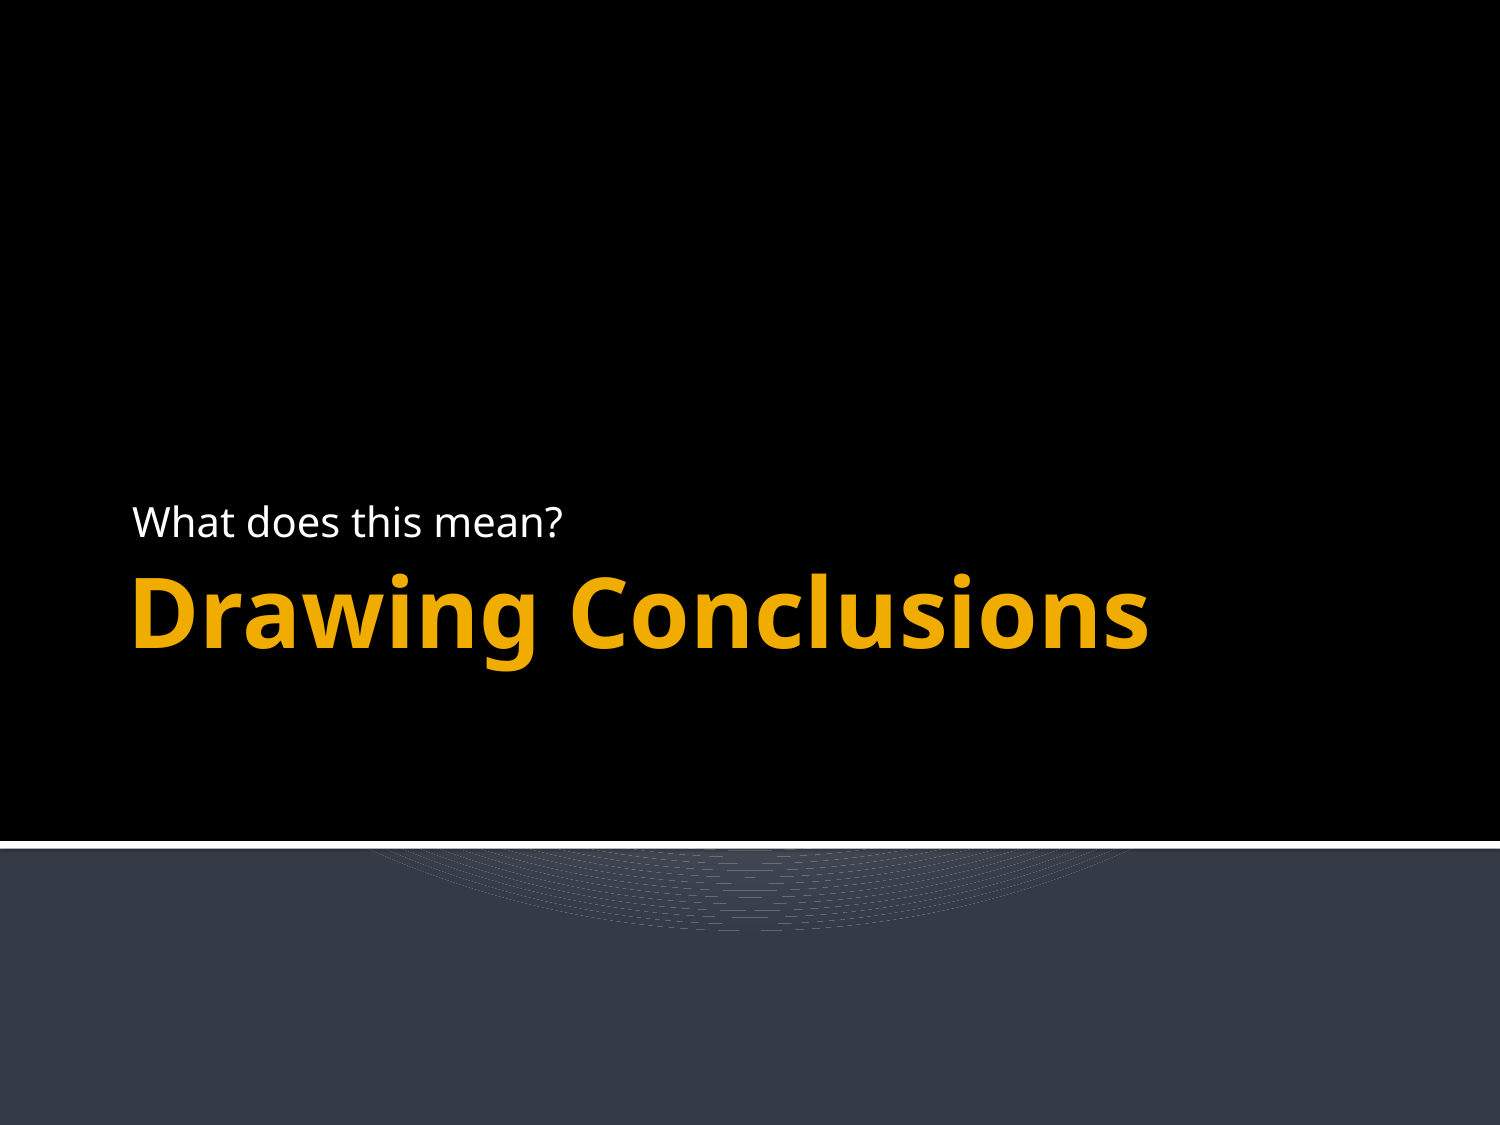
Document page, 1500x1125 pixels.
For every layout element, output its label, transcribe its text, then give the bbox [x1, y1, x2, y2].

title Drawing Conclusions [112, 550, 1438, 825]
subtitle What does this mean? [112, 299, 1438, 546]
